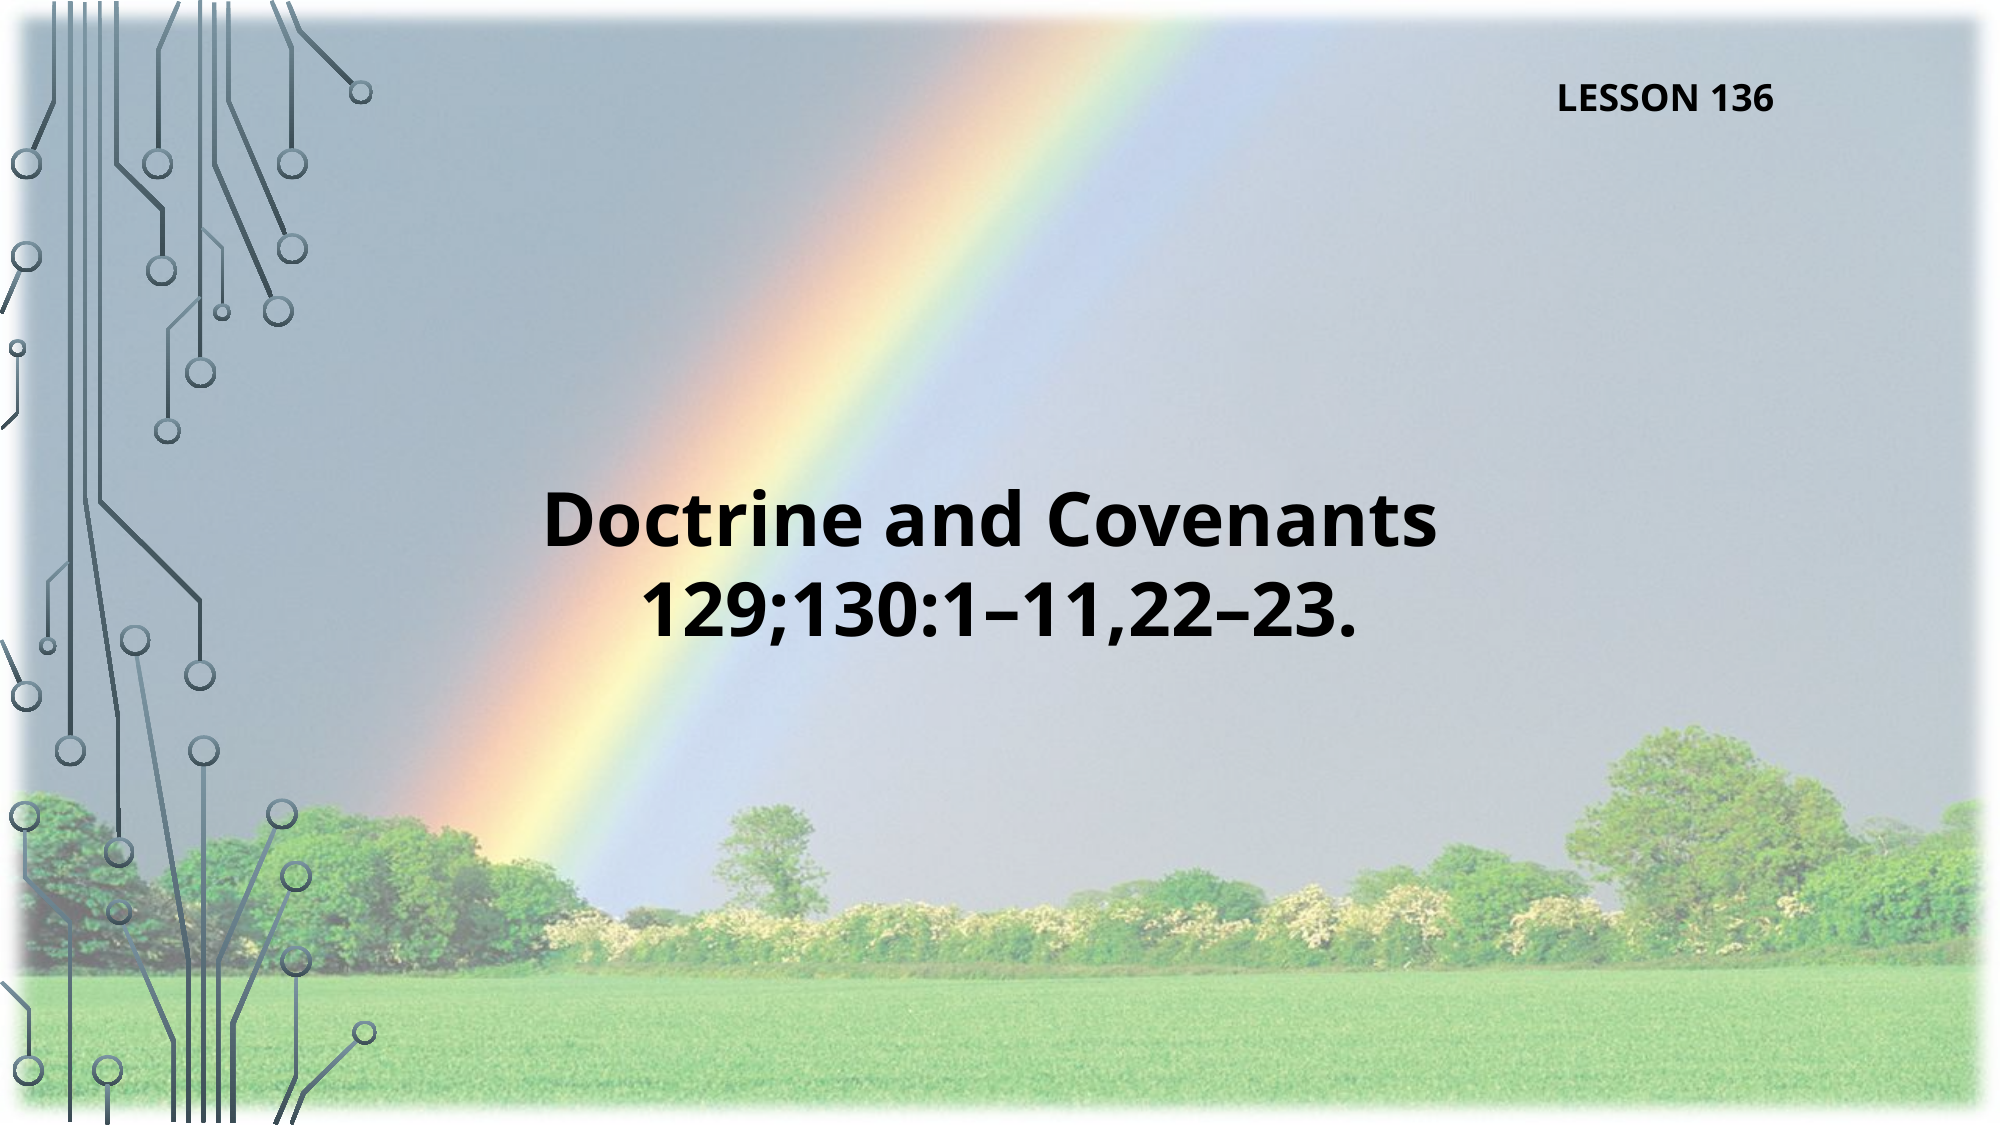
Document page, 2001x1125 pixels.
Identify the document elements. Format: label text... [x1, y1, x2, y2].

text_box Doctrine and Covenants 129;130:1–11,22–23. [526, 463, 1474, 659]
text_box LESSON 136 [1541, 66, 1850, 190]
